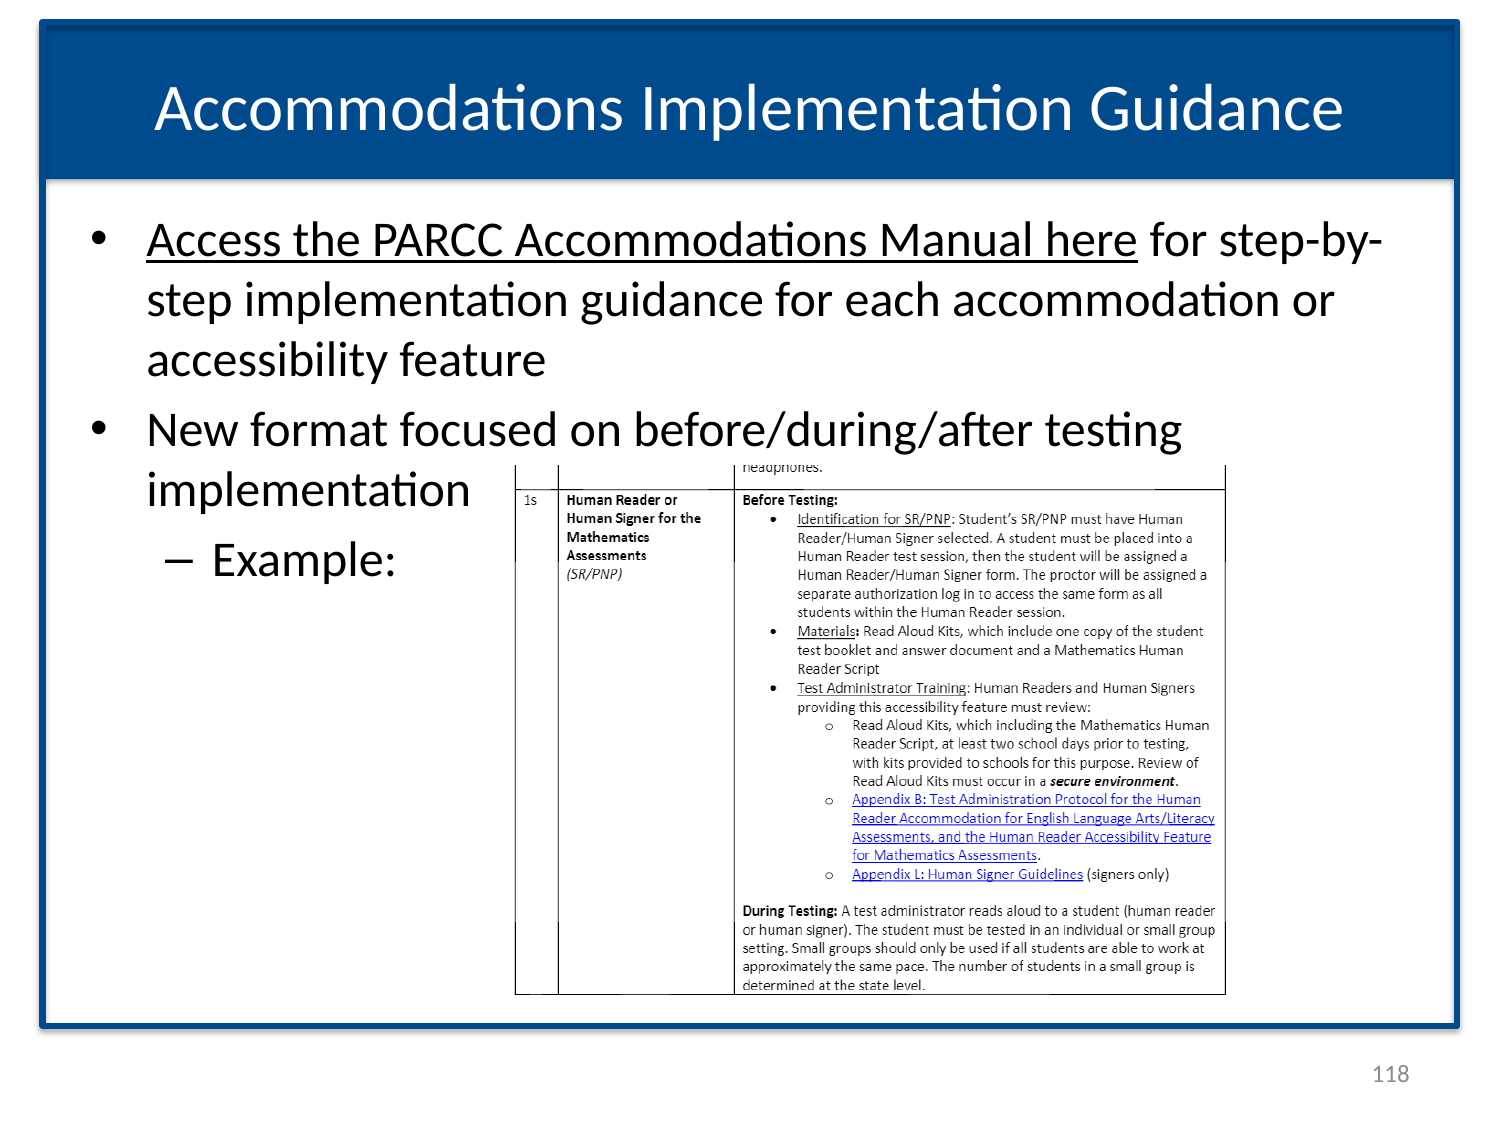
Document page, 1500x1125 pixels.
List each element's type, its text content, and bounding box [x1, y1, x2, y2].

title Accommodations Implementation Guidance [75, 45, 1425, 163]
picture [487, 464, 1243, 1011]
list Access the PARCC Accommodations Manual here for step-by-step implementation guidance for each accommodation or accessibility feature New format focused on before/during/after testing implementation Example: [75, 199, 1425, 1005]
slide_number 118 [1074, 1042, 1425, 1103]
